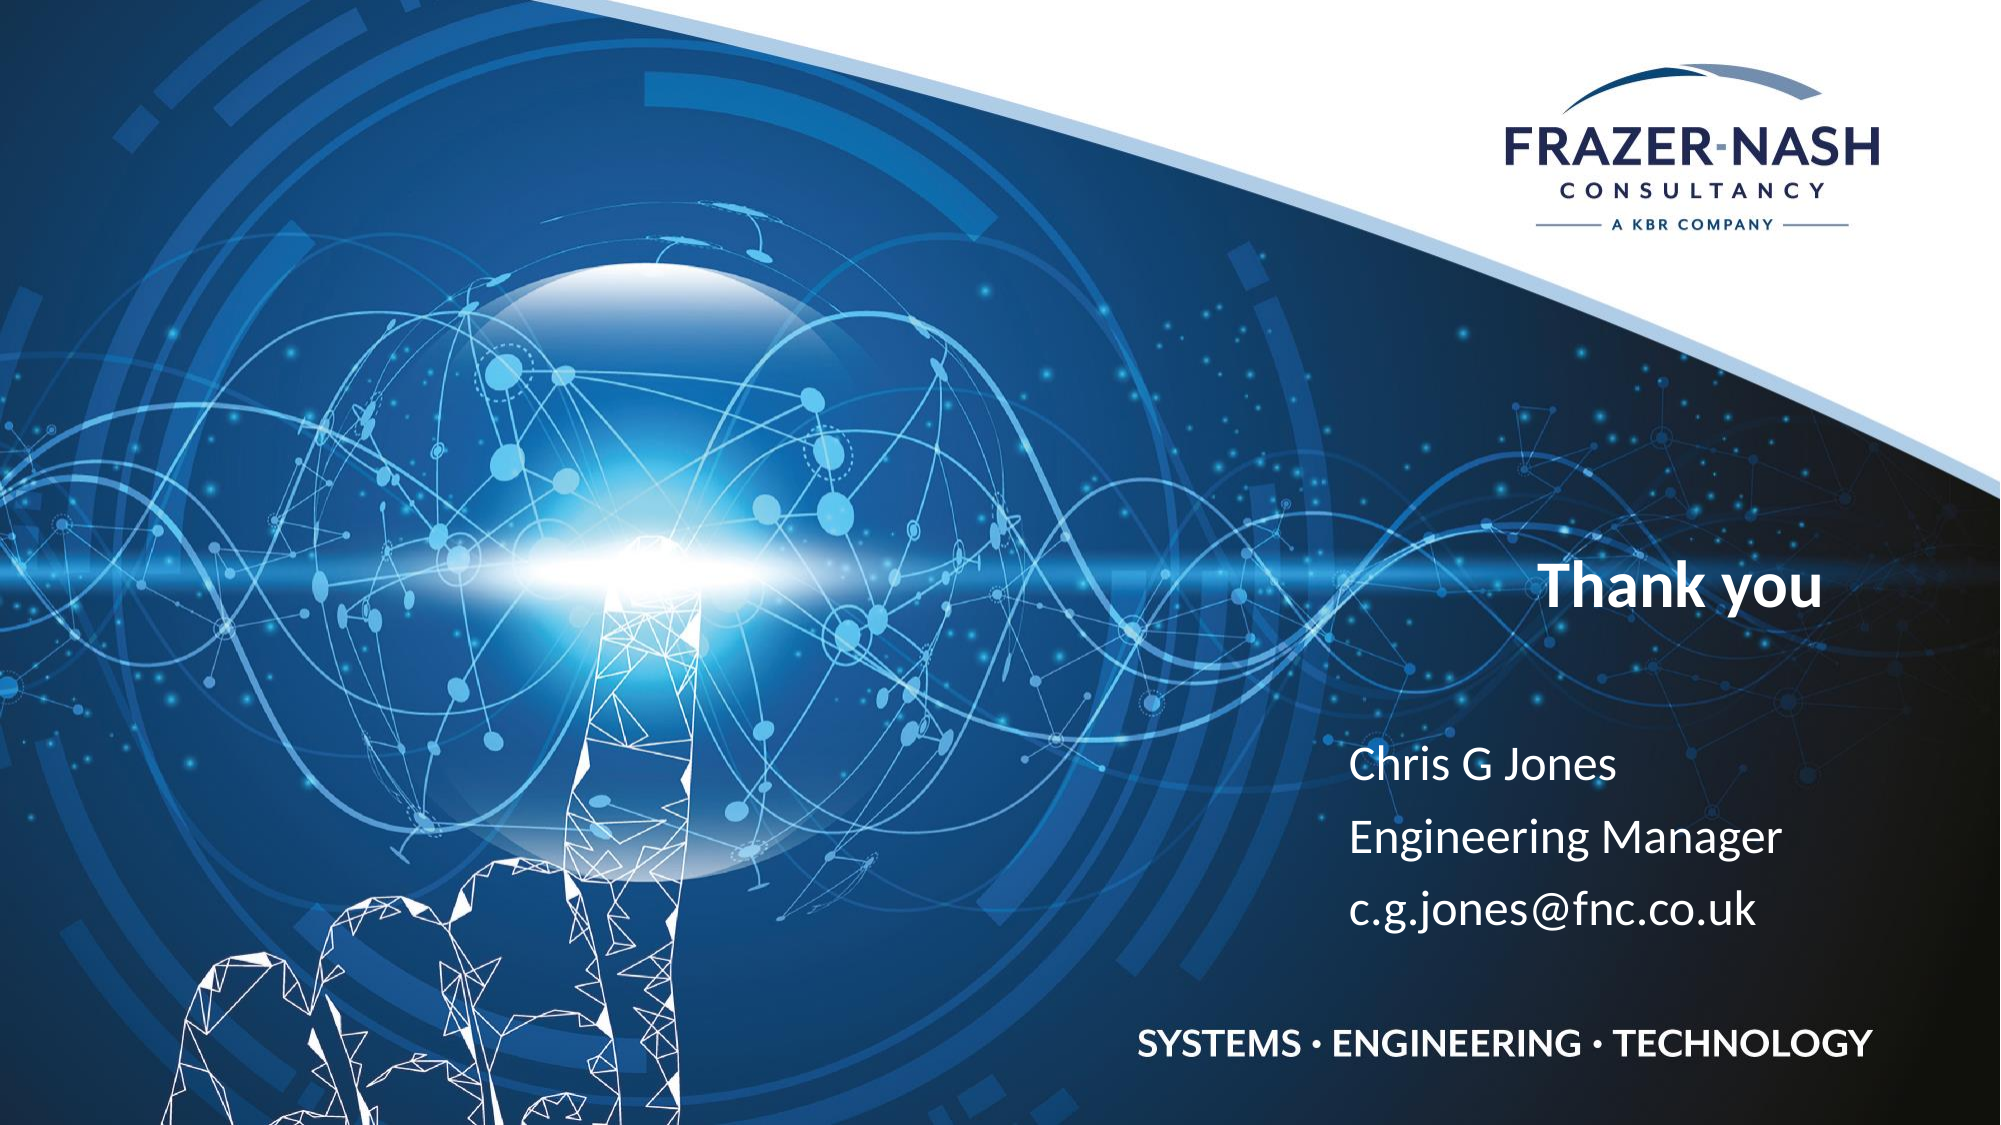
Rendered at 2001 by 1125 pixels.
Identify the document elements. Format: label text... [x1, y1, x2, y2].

picture [0, 0, 2000, 1125]
list Chris G Jones Engineering Manager c.g.jones@fnc.co.uk [1334, 723, 1887, 873]
list Thank you [1522, 542, 2000, 640]
